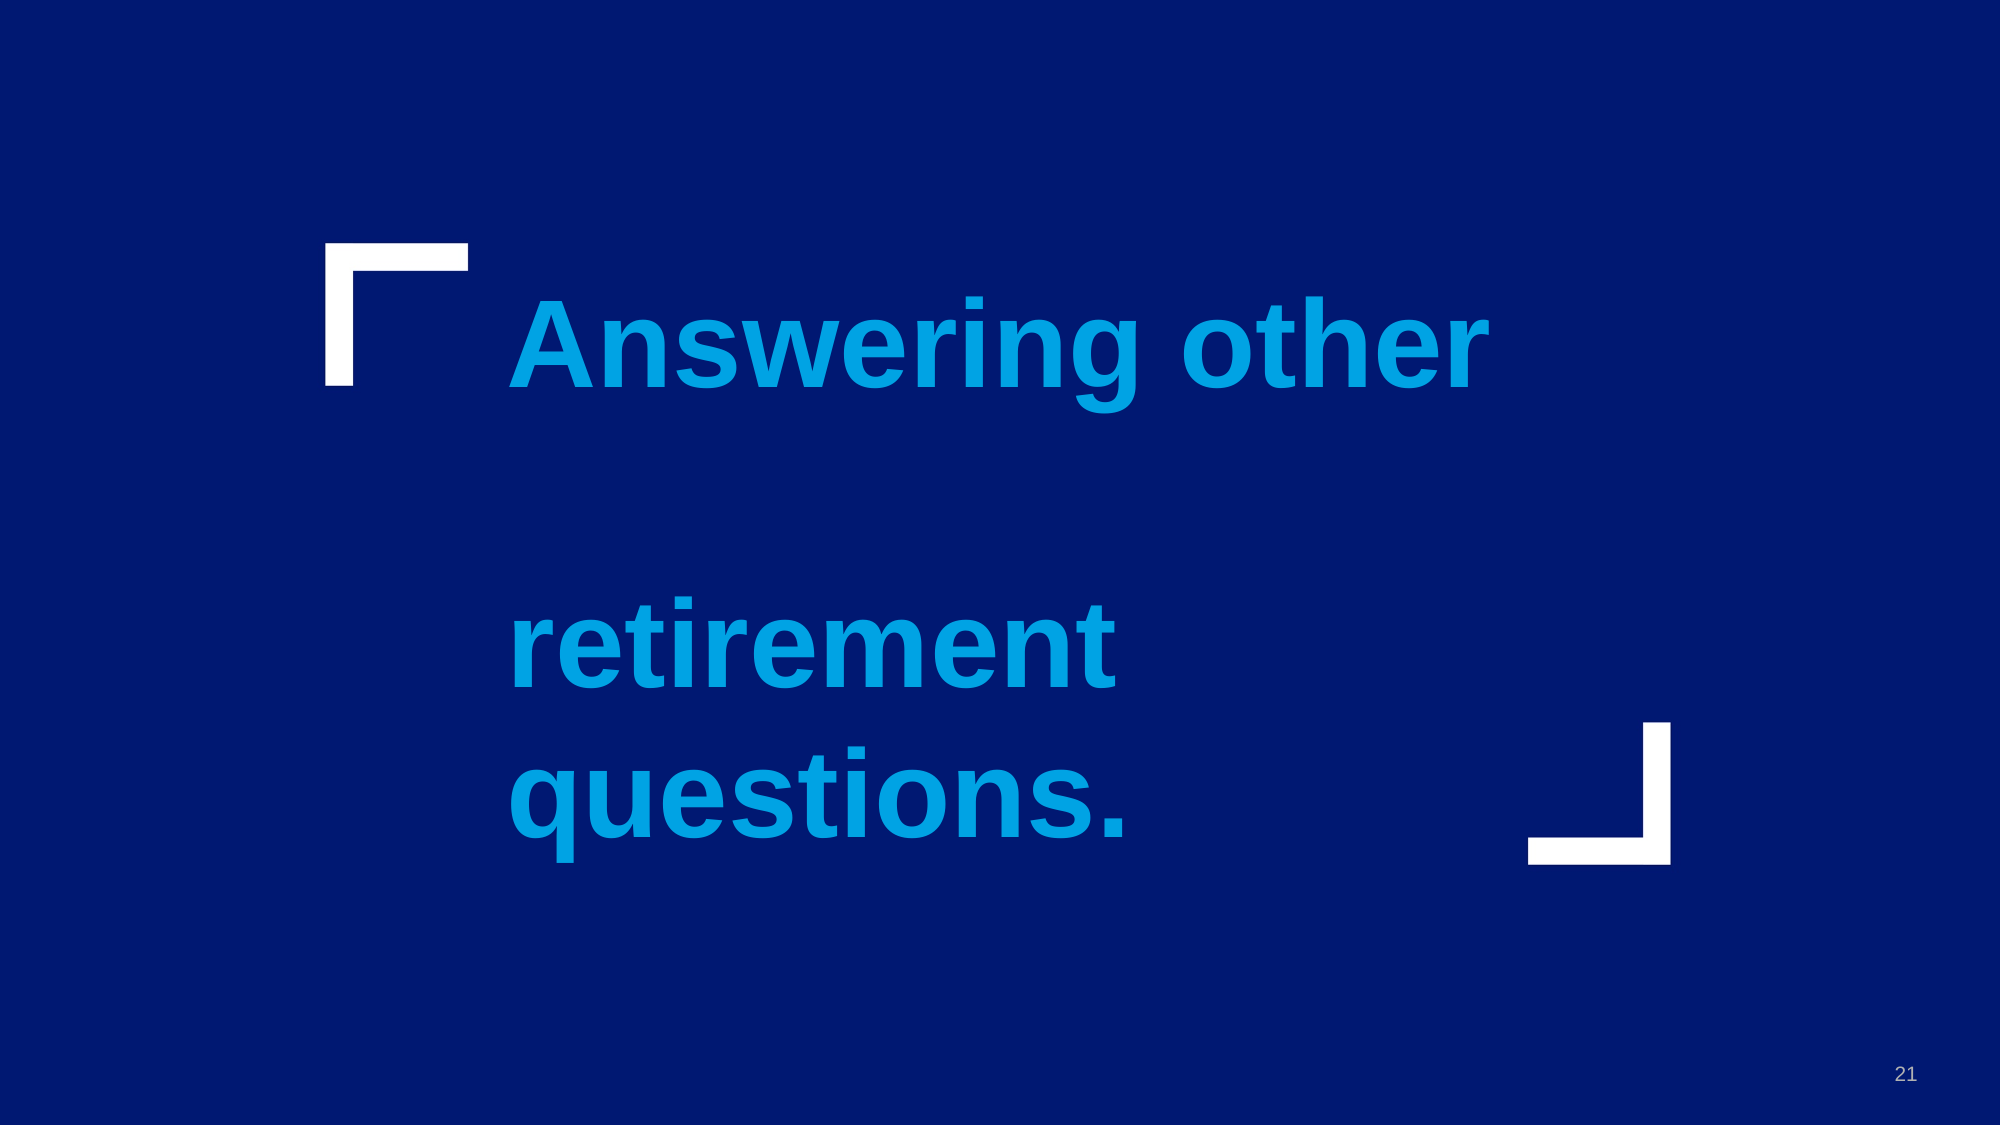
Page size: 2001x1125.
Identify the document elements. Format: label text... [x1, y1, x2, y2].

picture [0, 0, 2000, 1125]
slide_number 21 [1482, 1042, 1933, 1103]
title Answering other retirement questions. [506, 437, 1494, 688]
